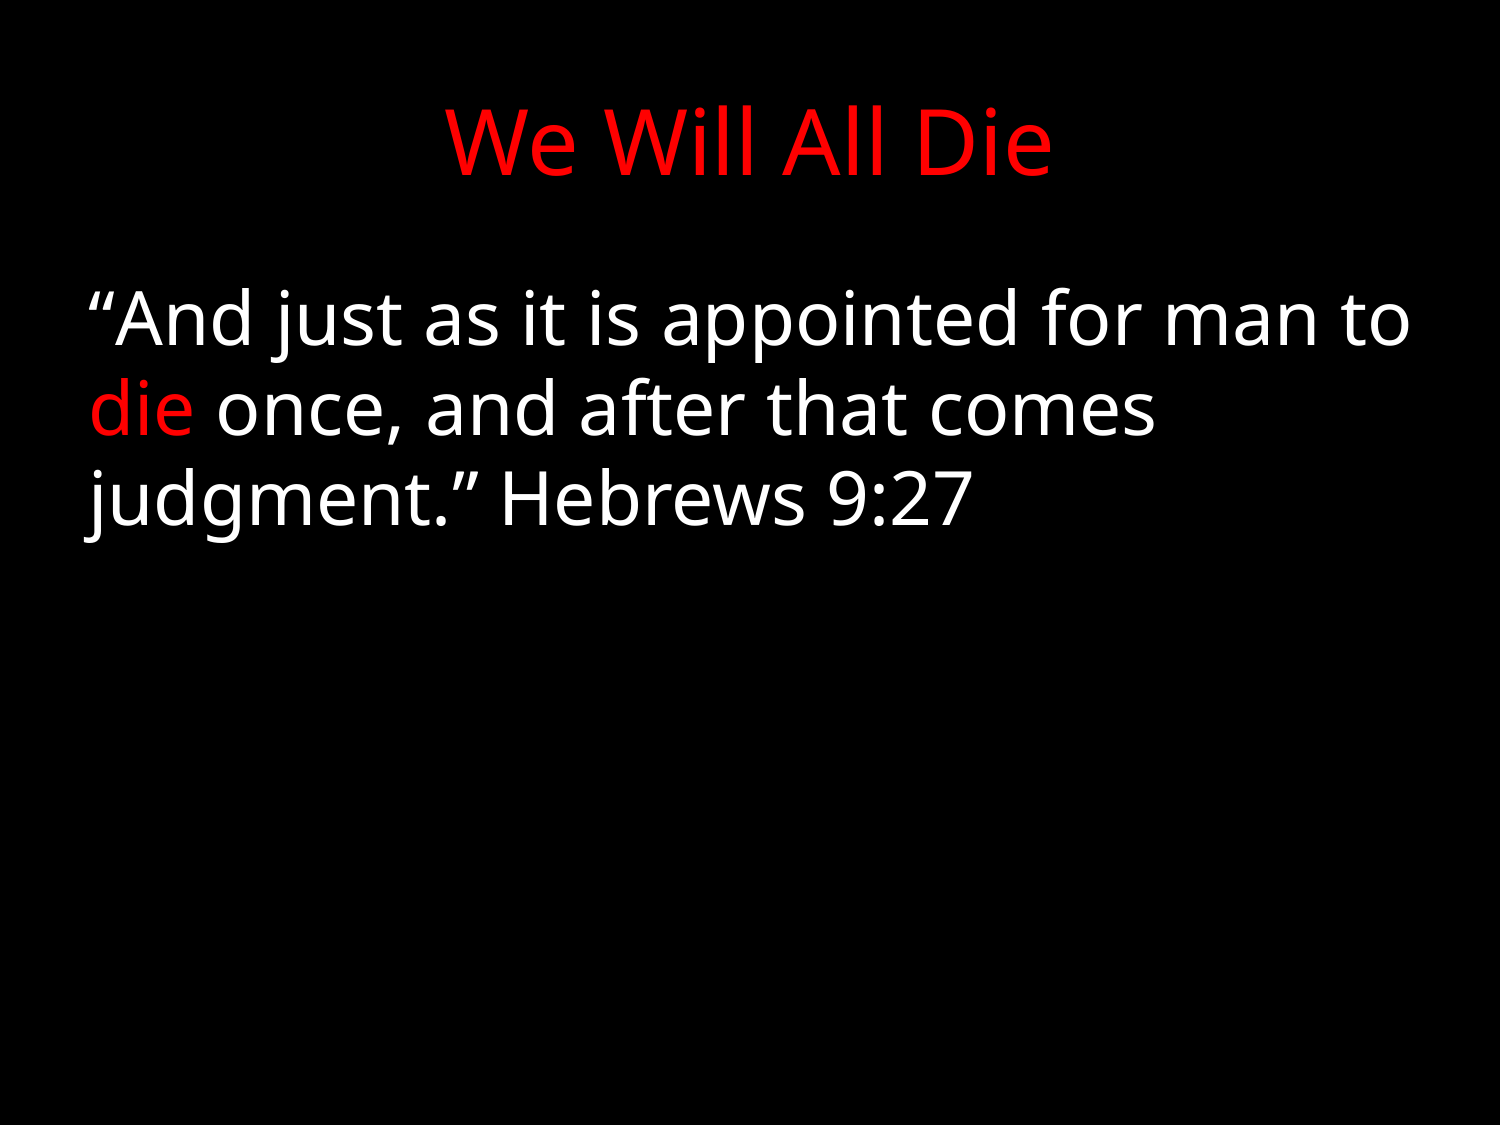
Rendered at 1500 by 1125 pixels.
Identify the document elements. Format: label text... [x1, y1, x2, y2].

title We Will All Die [75, 37, 1425, 241]
list “And just as it is appointed for man to die once, and after that comes judgment.” Hebrews 9:27 [73, 262, 1436, 916]
